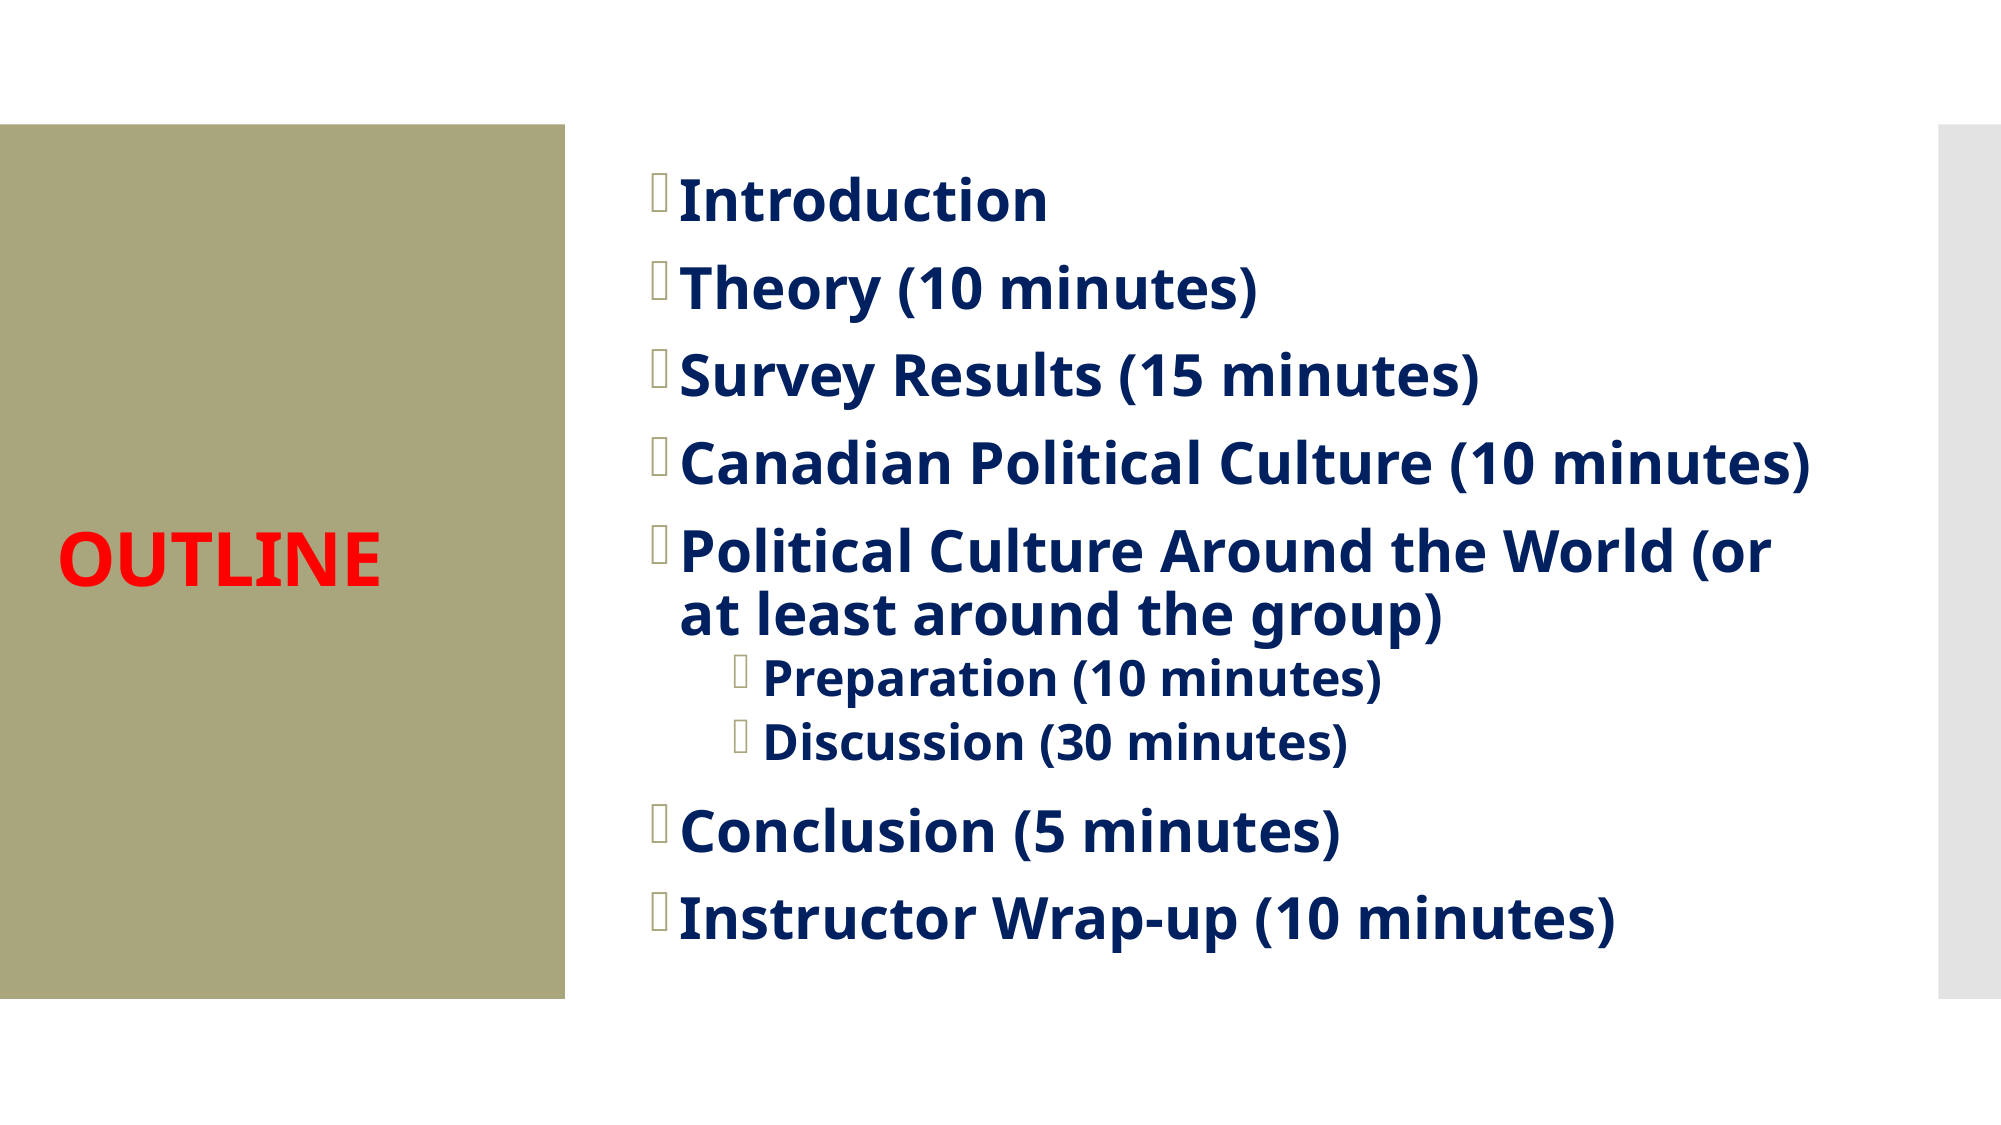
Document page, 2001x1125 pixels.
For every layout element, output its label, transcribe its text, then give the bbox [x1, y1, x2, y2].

list Introduction Theory (10 minutes) Survey Results (15 minutes) Canadian Political Culture (10 minutes) Political Culture Around the World (or at least around the group) Preparation (10 minutes) Discussion (30 minutes) Conclusion (5 minutes) Instructor Wrap-up (10 minutes) [634, 141, 1835, 982]
title OUTLINE [41, 184, 525, 940]
